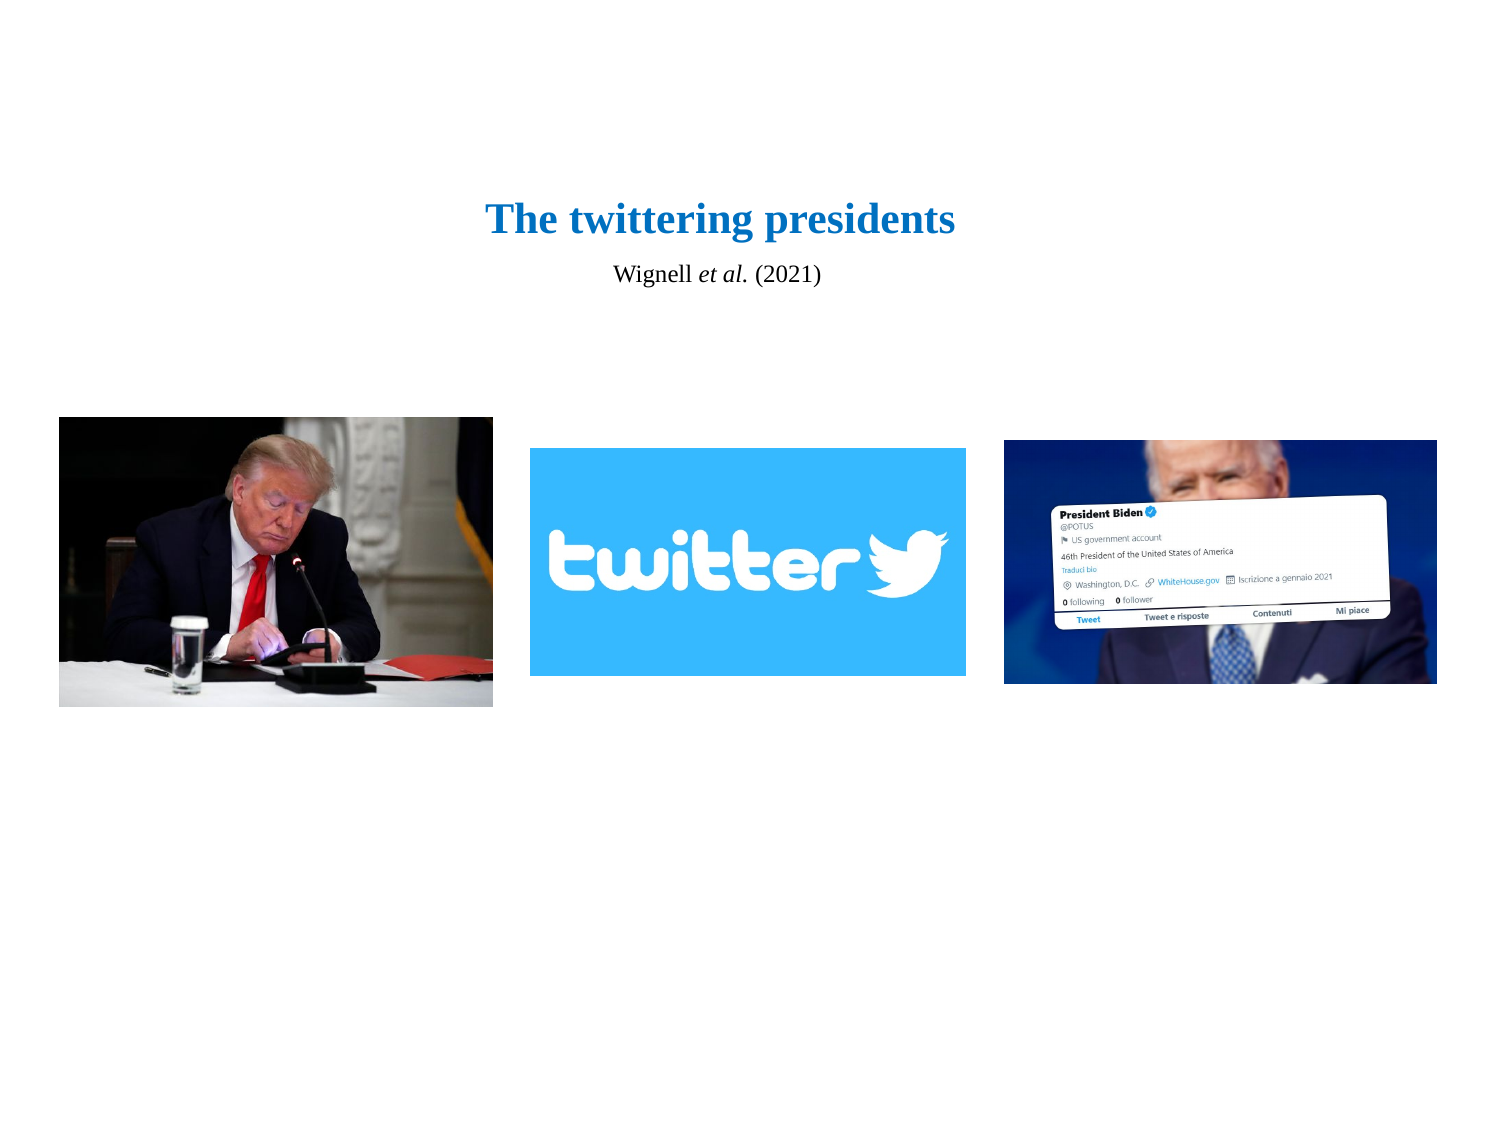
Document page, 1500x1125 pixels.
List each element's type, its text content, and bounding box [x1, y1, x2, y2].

picture [530, 448, 966, 677]
picture [1003, 440, 1438, 685]
text_box The twittering presidents Wignell et al. (2021) [345, 179, 1096, 295]
picture [59, 417, 493, 707]
